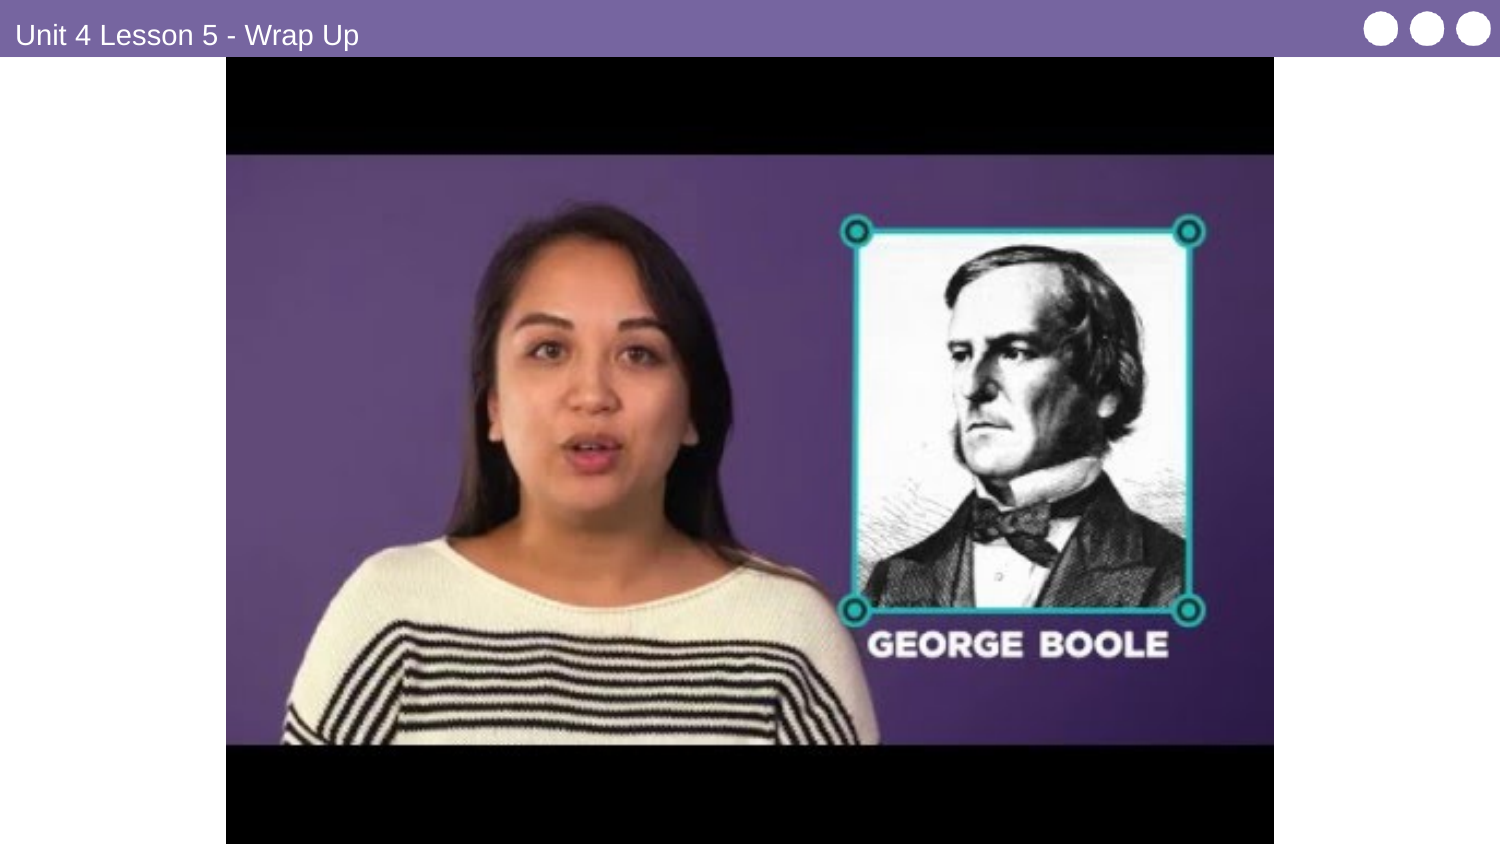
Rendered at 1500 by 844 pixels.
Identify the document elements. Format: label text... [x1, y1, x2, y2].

text_box Unit 4 Lesson 5 - Wrap Up [0, 0, 750, 58]
picture [0, 0, 1500, 844]
